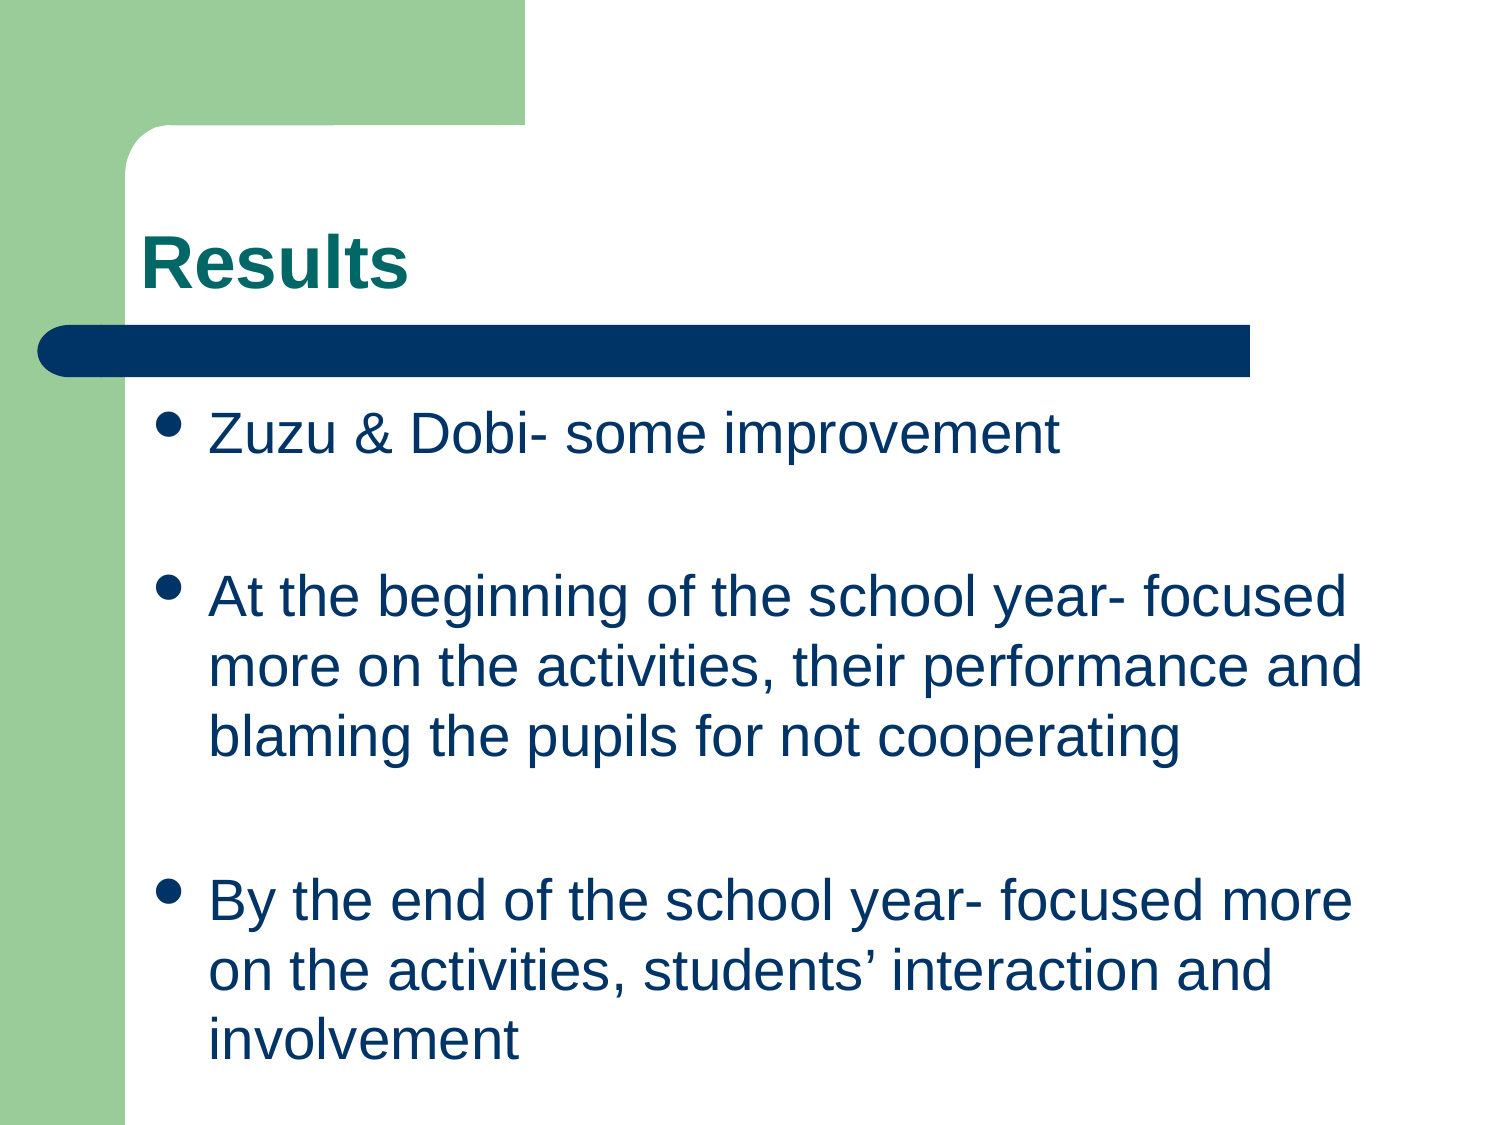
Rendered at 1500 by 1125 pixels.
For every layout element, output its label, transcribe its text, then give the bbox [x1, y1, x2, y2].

list Zuzu & Dobi- some improvement At the beginning of the school year- focused more on the activities, their performance and blaming the pupils for not cooperating By the end of the school year- focused more on the activities, students’ interaction and involvement [137, 387, 1400, 999]
title Results [124, 124, 1426, 313]
